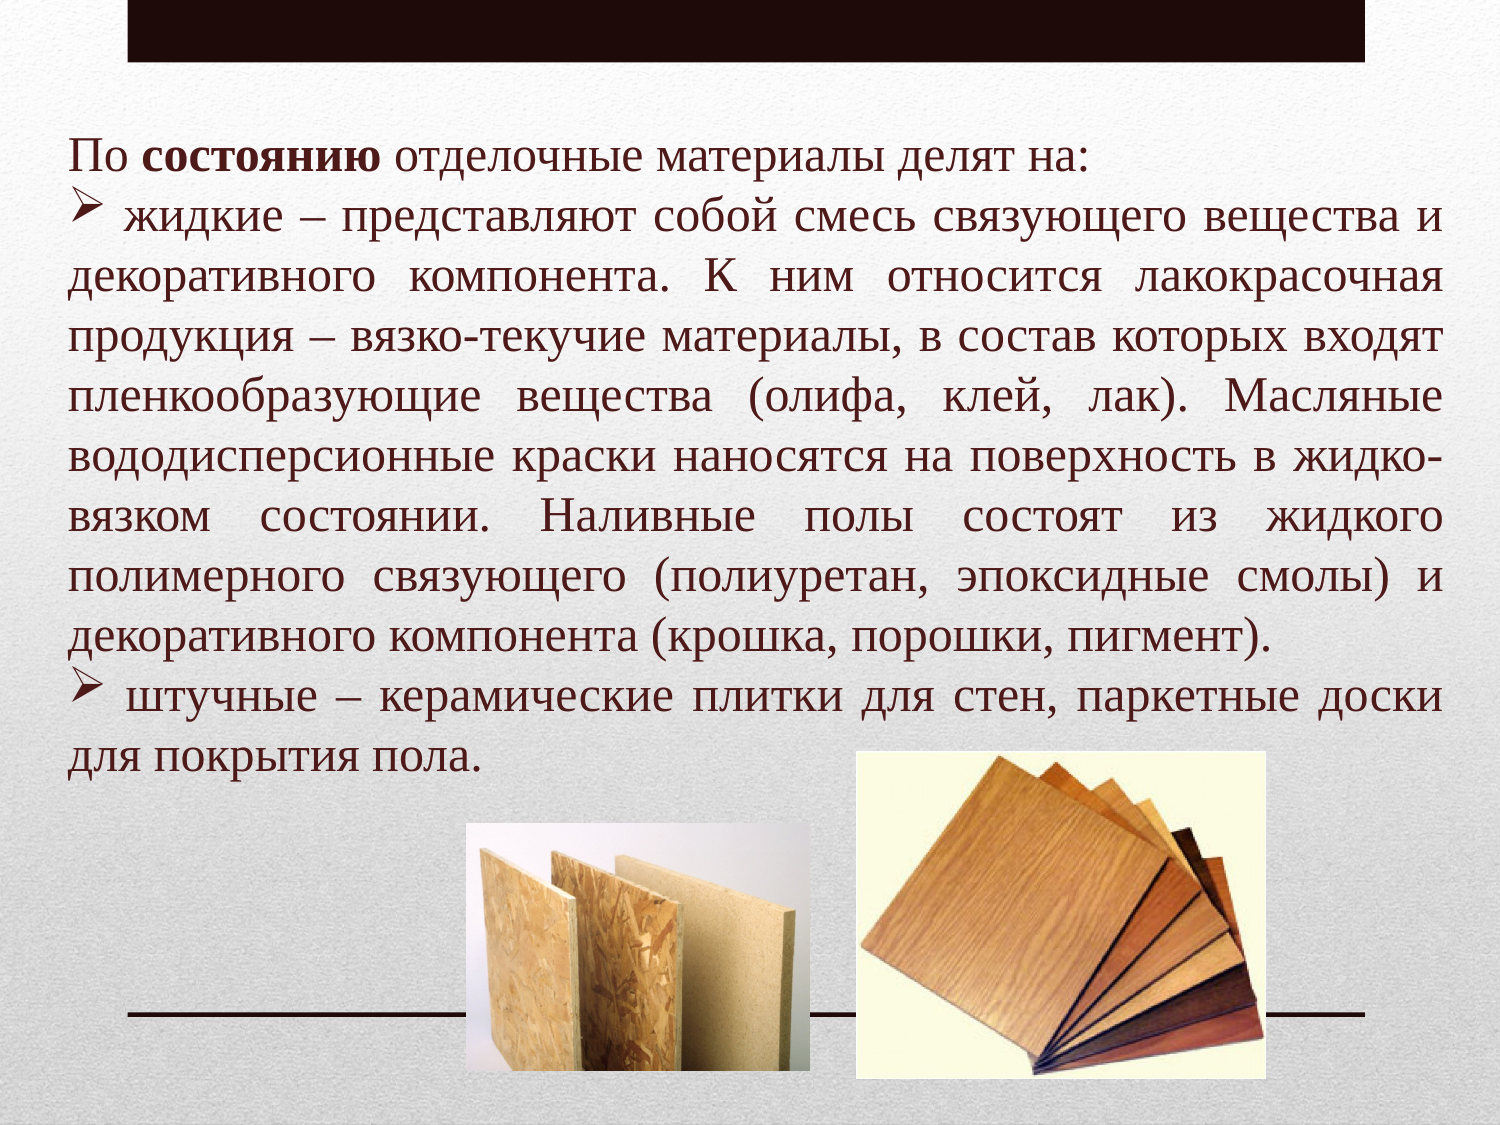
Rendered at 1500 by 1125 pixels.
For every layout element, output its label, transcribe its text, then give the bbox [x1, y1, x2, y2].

text_box По состоянию отделочные материалы делят на: жидкие – представляют собой смесь связующего вещества и декоративного компонента. К ним относится лакокрасочная продукция – вязко-текучие материалы, в состав которых входят пленкообразующие вещества (олифа, клей, лак). Масляные вододисперсионные краски наносятся на поверхность в жидко-вязком состоянии. Наливные полы состоят из жидкого полимерного связующего (полиуретан, эпоксидные смолы) и декоративного компонента (крошка, порошки, пигмент). штучные – керамические плитки для стен, паркетные доски для покрытия пола. [53, 113, 1459, 789]
picture [855, 750, 1266, 1080]
picture [465, 822, 811, 1072]
